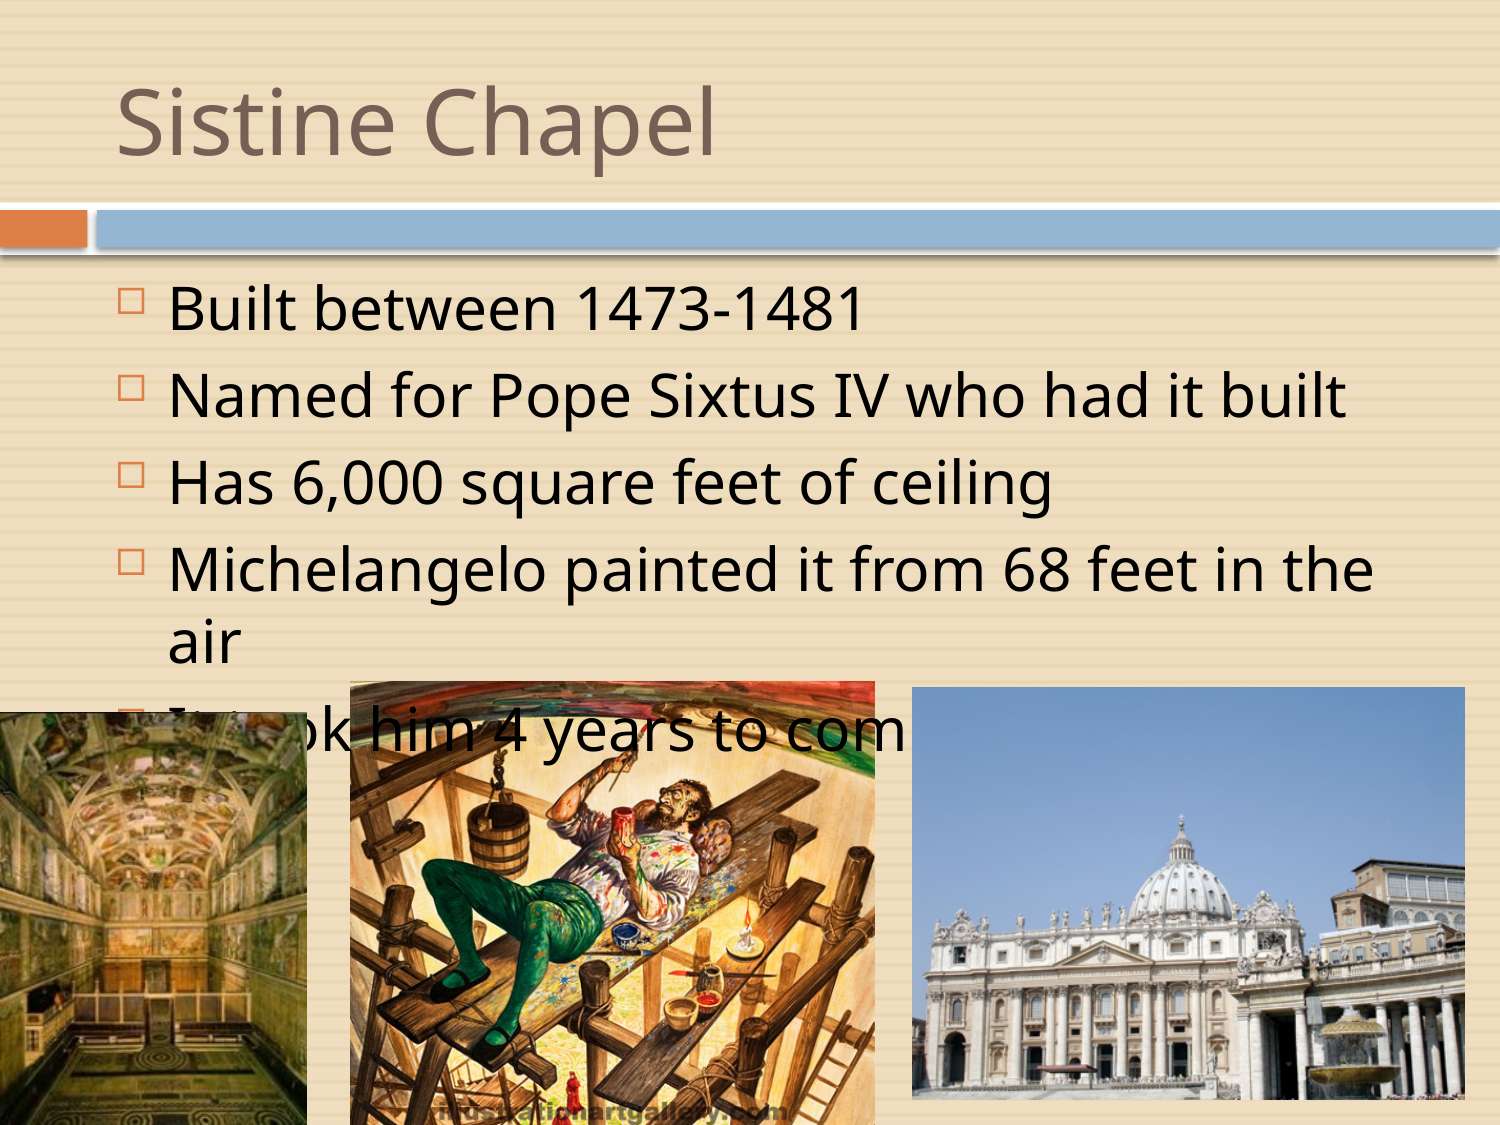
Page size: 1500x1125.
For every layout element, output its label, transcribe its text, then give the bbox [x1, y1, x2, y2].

picture [349, 681, 876, 1125]
title Sistine Chapel [100, 37, 1438, 200]
list Built between 1473-1481 Named for Pope Sixtus IV who had it built Has 6,000 square feet of ceiling Michelangelo painted it from 68 feet in the air It took him 4 years to complete the project [100, 262, 1438, 1000]
picture [0, 712, 307, 1125]
picture [912, 687, 1465, 1101]
